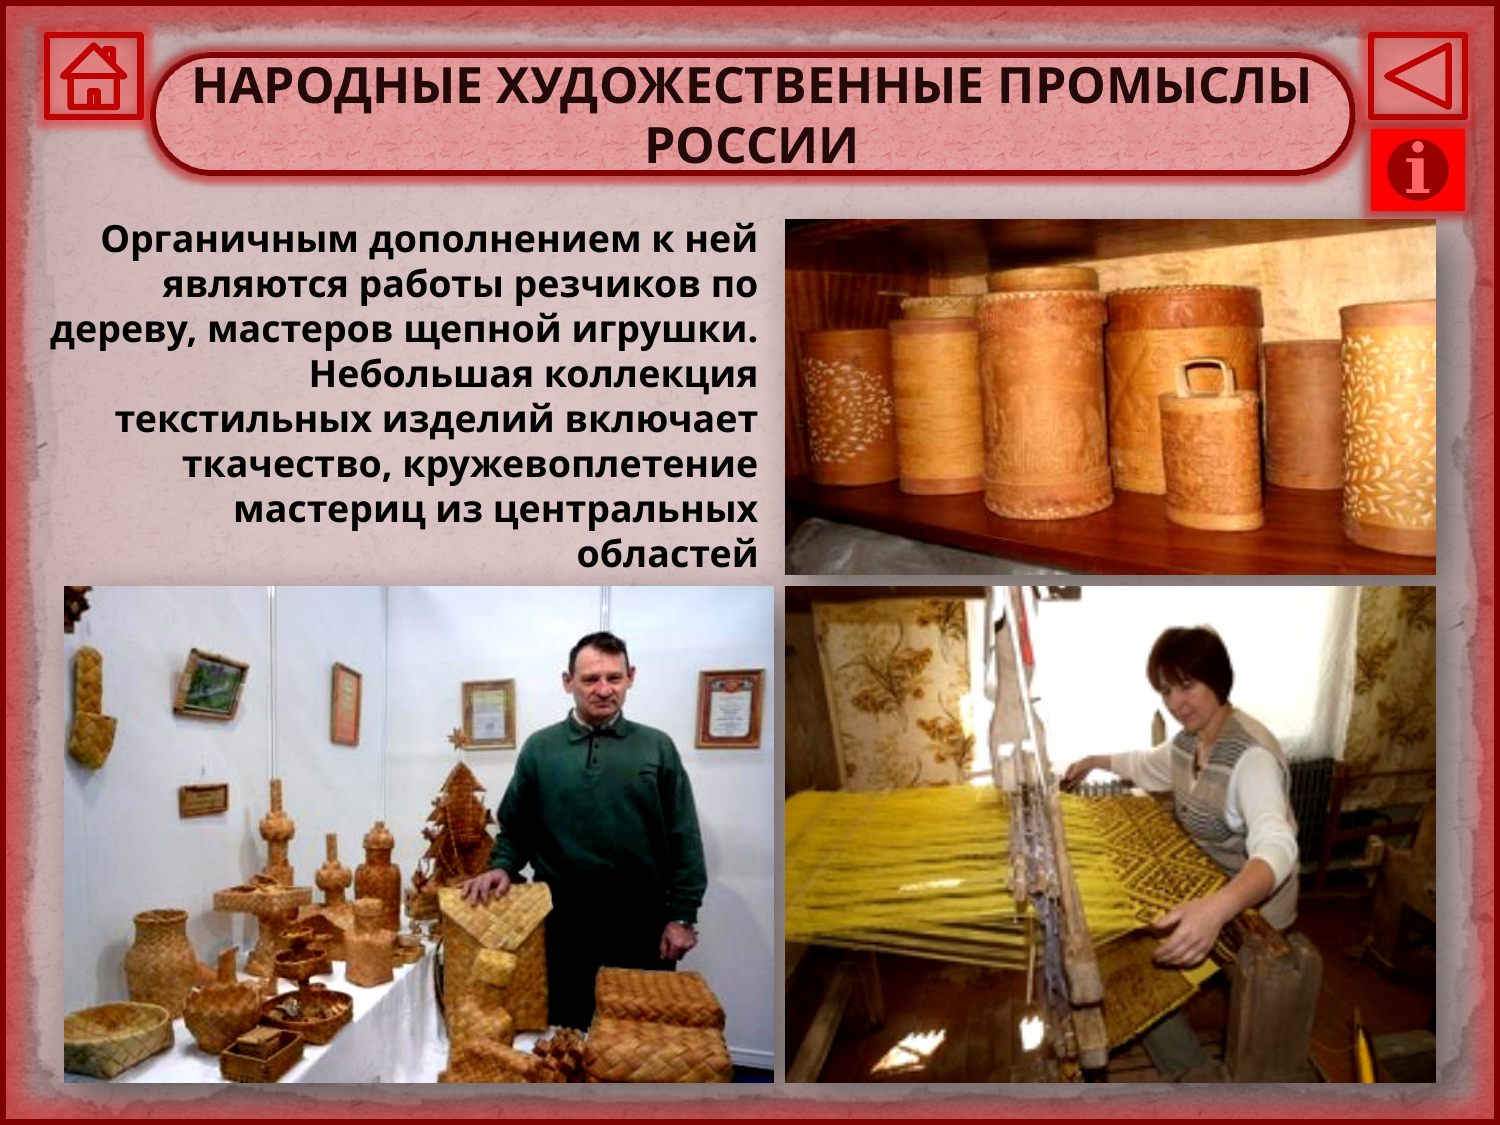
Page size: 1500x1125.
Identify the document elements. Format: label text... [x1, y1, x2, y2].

text_box НАРОДНЫЕ ХУДОЖЕСТВЕННЫЕ ПРОМЫСЛЫ РОССИИ [156, 54, 1353, 173]
picture [785, 219, 1436, 575]
picture [64, 586, 774, 1083]
picture [785, 586, 1436, 1083]
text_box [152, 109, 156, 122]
text_box [1368, 32, 1468, 113]
text_box [0, 0, 1500, 1125]
text_box [37, 25, 152, 128]
text_box Особое значение в костюме мордовских женщин играл комплекс поясных элементов. Оригинальной и обязательной принадлежностью эрзянского костюма являлось набедренное украшение – пулай, которое носили поверх рубахи. Как знак полового созревания девочки начинали носить пулай с 13-14 лет, а затем принадлежностью костюма женщины он оставался до самой смерти [34, 22, 155, 131]
text_box [1361, 25, 1476, 111]
text_box [1371, 128, 1465, 211]
text_box Органичным дополнением к ней являются работы резчиков по дереву, мастеров щепной игрушки. Небольшая коллекция текстильных изделий включает ткачество, кружевоплетение мастериц из центральных областей [29, 208, 774, 583]
text_box [44, 32, 144, 120]
